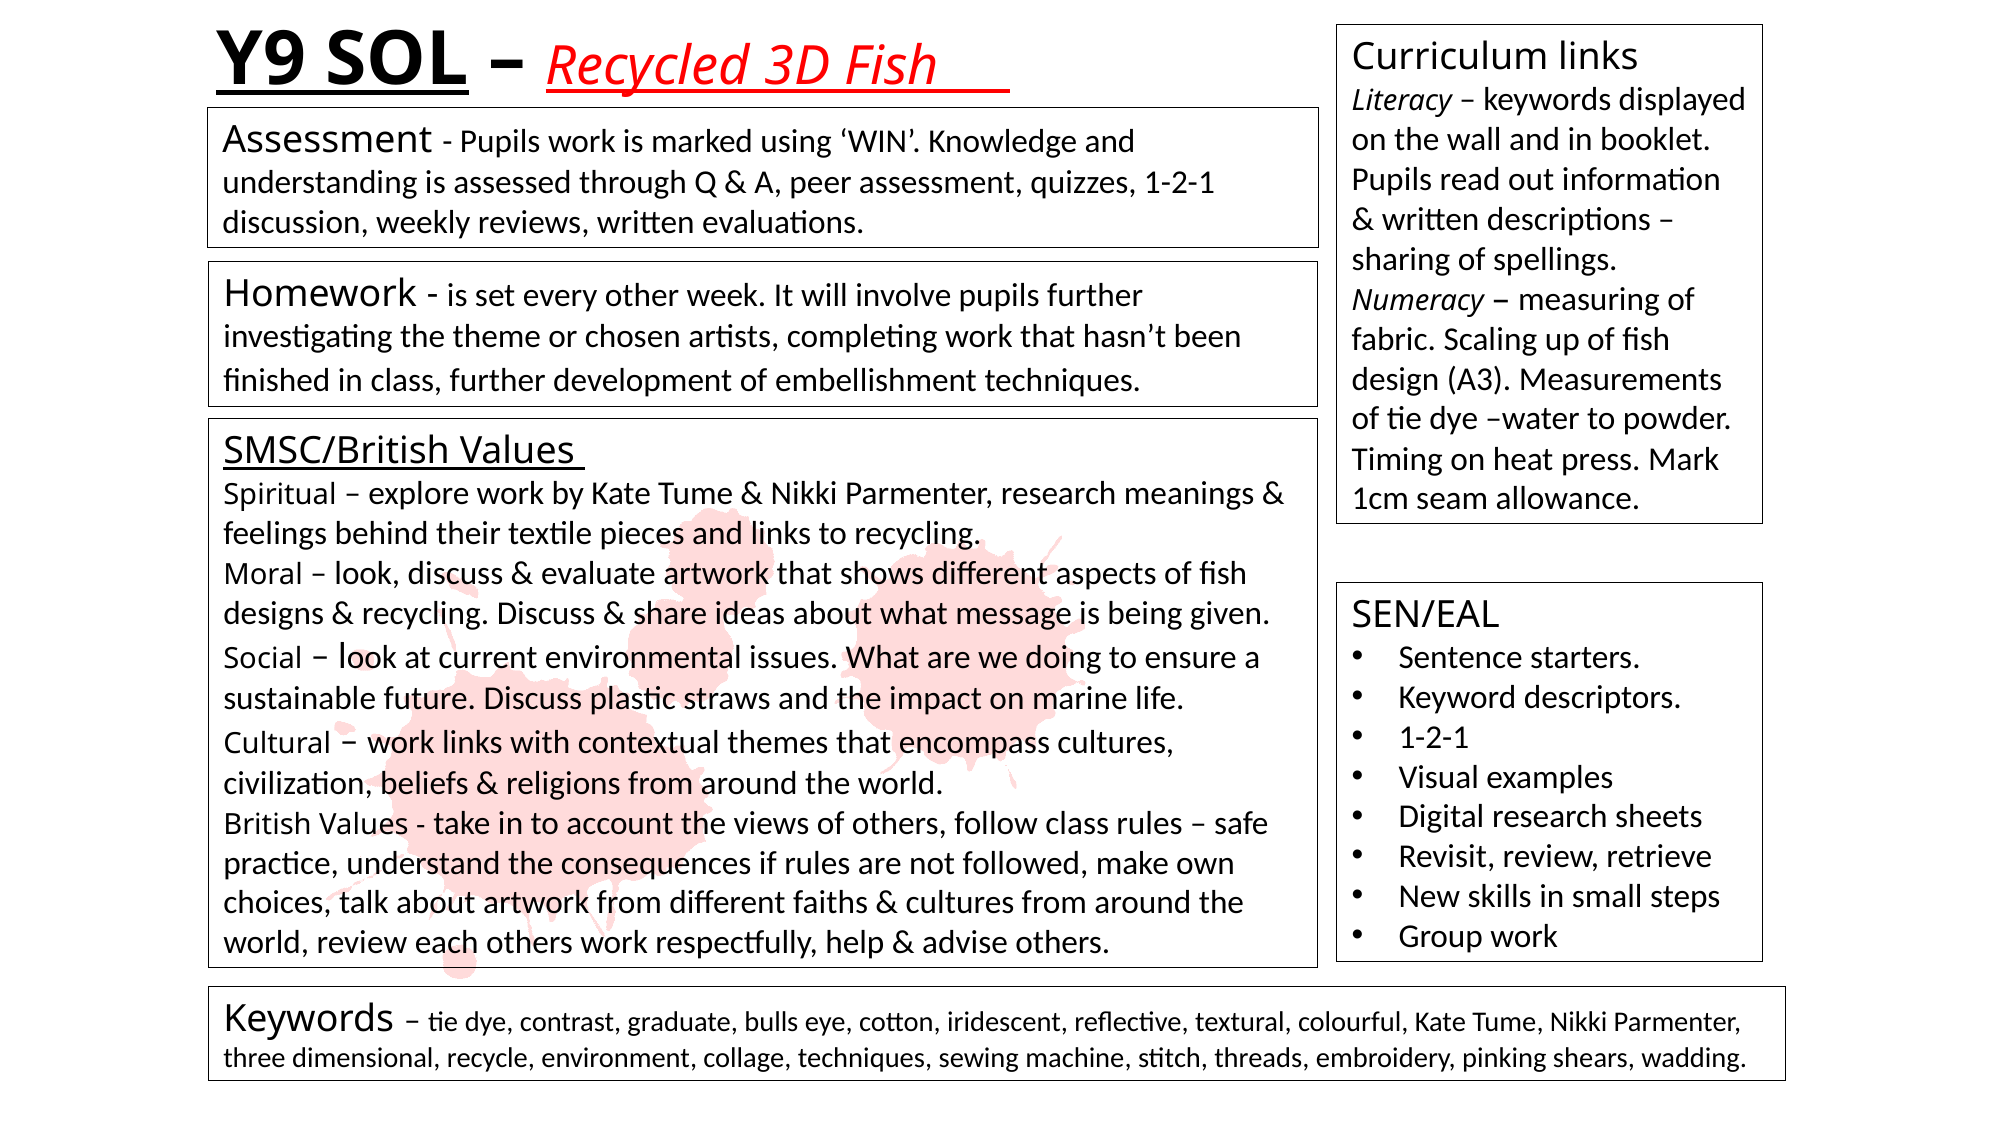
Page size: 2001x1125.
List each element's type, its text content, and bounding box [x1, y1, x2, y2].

text_box Curriculum links Literacy – keywords displayed on the wall and in booklet. Pupils read out information & written descriptions – sharing of spellings. Numeracy – measuring of fabric. Scaling up of fish design (A3). Measurements of tie dye –water to powder. Timing on heat press. Mark 1cm seam allowance. [1336, 24, 1763, 524]
text_box Y9 SOL – Recycled 3D Fish [201, 2, 1707, 107]
text_box SEN/EAL Sentence starters. Keyword descriptors. 1-2-1 Visual examples Digital research sheets Revisit, review, retrieve New skills in small steps Group work [1336, 582, 1763, 962]
picture [296, 468, 1114, 1014]
text_box SMSC/British Values Spiritual – explore work by Kate Tume & Nikki Parmenter, research meanings & feelings behind their textile pieces and links to recycling. Moral – look, discuss & evaluate artwork that shows different aspects of fish designs & recycling. Discuss & share ideas about what message is being given. Social – look at current environmental issues. What are we doing to ensure a sustainable future. Discuss plastic straws and the impact on marine life. Cultural – work links with contextual themes that encompass cultures, civilization, beliefs & religions from around the world. British Values - take in to account the views of others, follow class rules – safe practice, understand the consequences if rules are not followed, make own choices, talk about artwork from different faiths & cultures from around the world, review each others work respectfully, help & advise others. [208, 418, 1318, 968]
text_box Homework - is set every other week. It will involve pupils further investigating the theme or chosen artists, completing work that hasn’t been finished in class, further development of embellishment techniques. [208, 261, 1318, 407]
text_box Keywords – tie dye, contrast, graduate, bulls eye, cotton, iridescent, reflective, textural, colourful, Kate Tume, Nikki Parmenter, three dimensional, recycle, environment, collage, techniques, sewing machine, stitch, threads, embroidery, pinking shears, wadding. [208, 986, 1786, 1081]
text_box Assessment - Pupils work is marked using ‘WIN’. Knowledge and understanding is assessed through Q & A, peer assessment, quizzes, 1-2-1 discussion, weekly reviews, written evaluations. [207, 107, 1319, 248]
